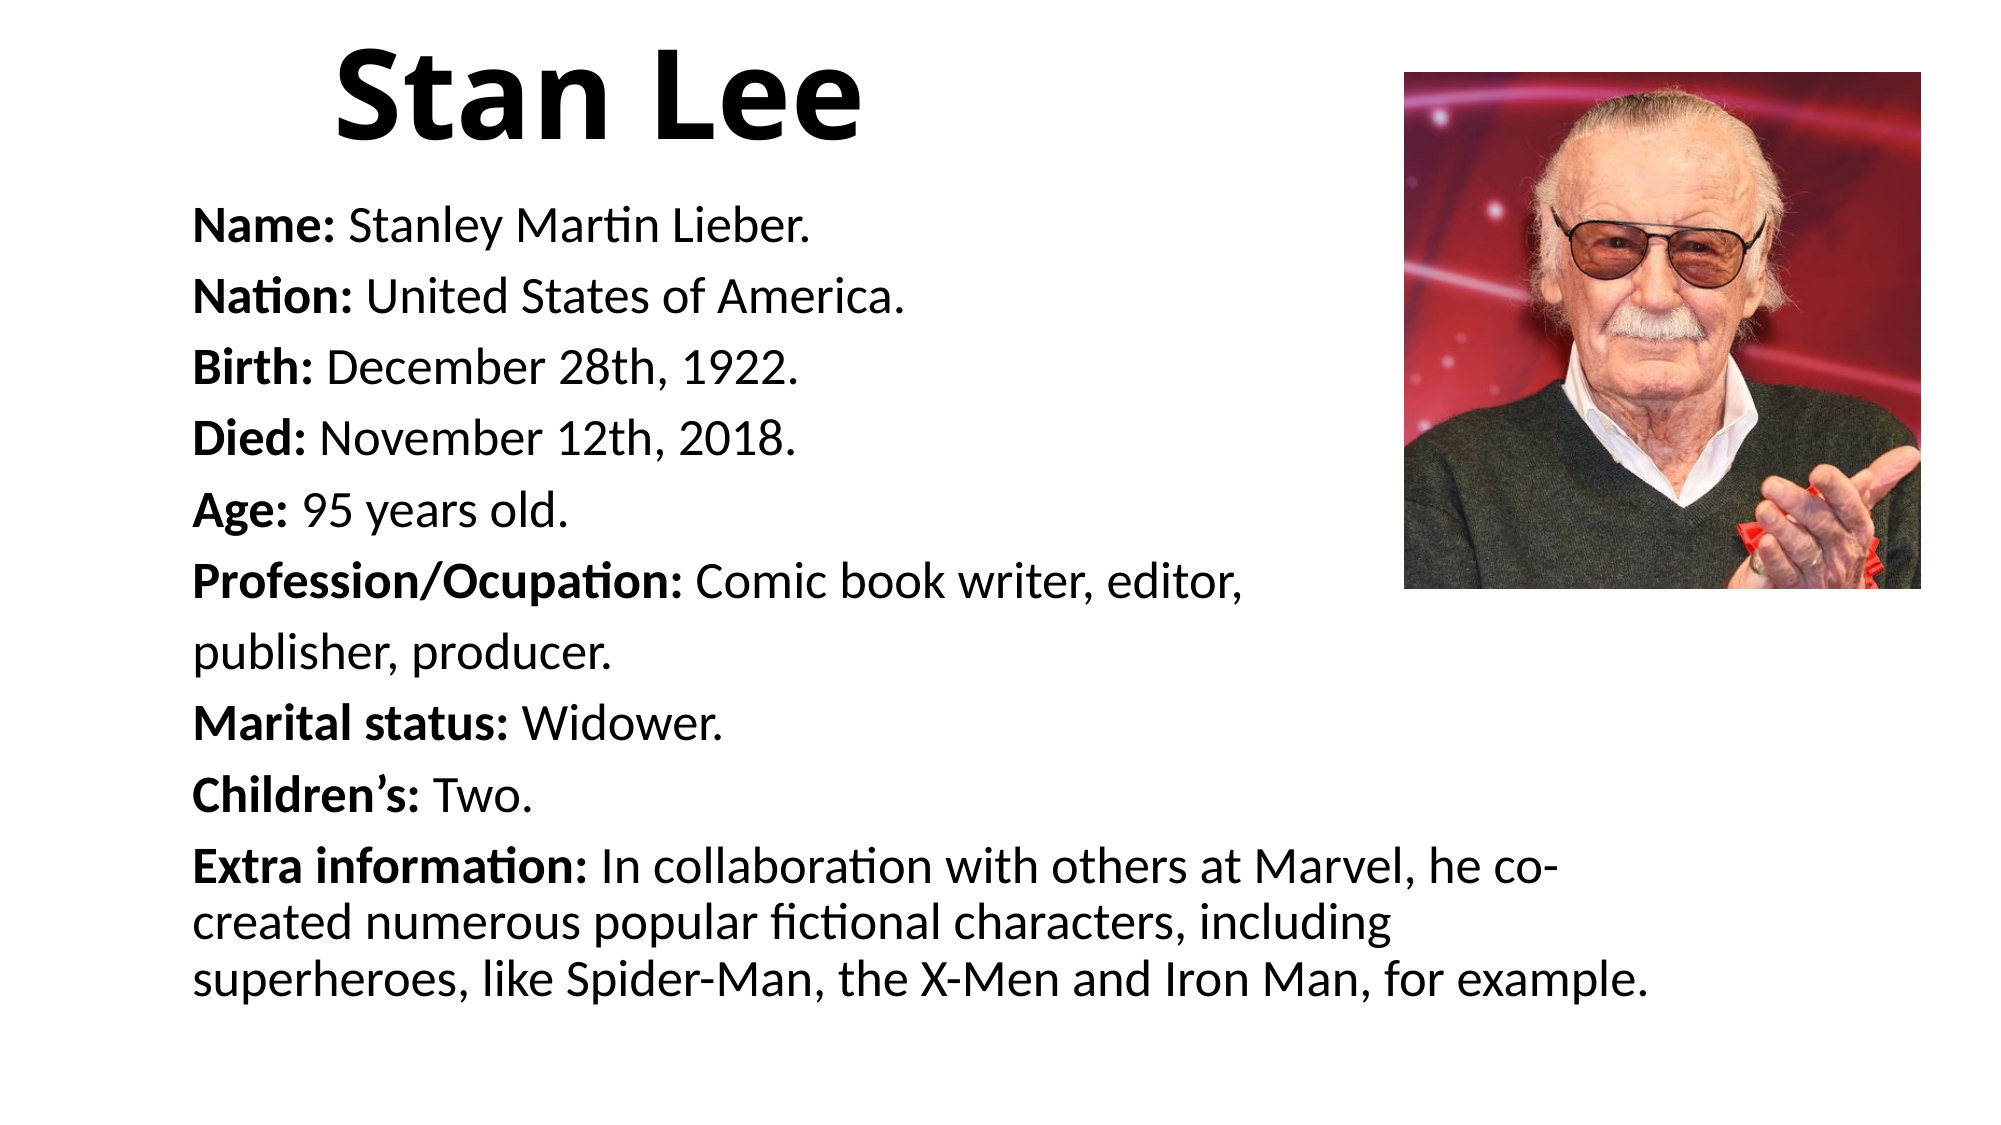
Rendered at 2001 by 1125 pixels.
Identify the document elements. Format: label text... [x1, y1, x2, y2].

picture [1404, 72, 1921, 589]
subtitle Name: Stanley Martin Lieber. Nation: United States of America. Birth: December 28th, 1922. Died: November 12th, 2018. Age: 95 years old. Profession/Ocupation: Comic book writer, editor, publisher, producer. Marital status: Widower. Children’s: Two. Extra information: In collaboration with others at Marvel, he co-created numerous popular fictional characters, including superheroes, like Spider-Man, the X-Men and Iron Man, for example. [177, 189, 1678, 1076]
title Stan Lee [0, 0, 1350, 175]
